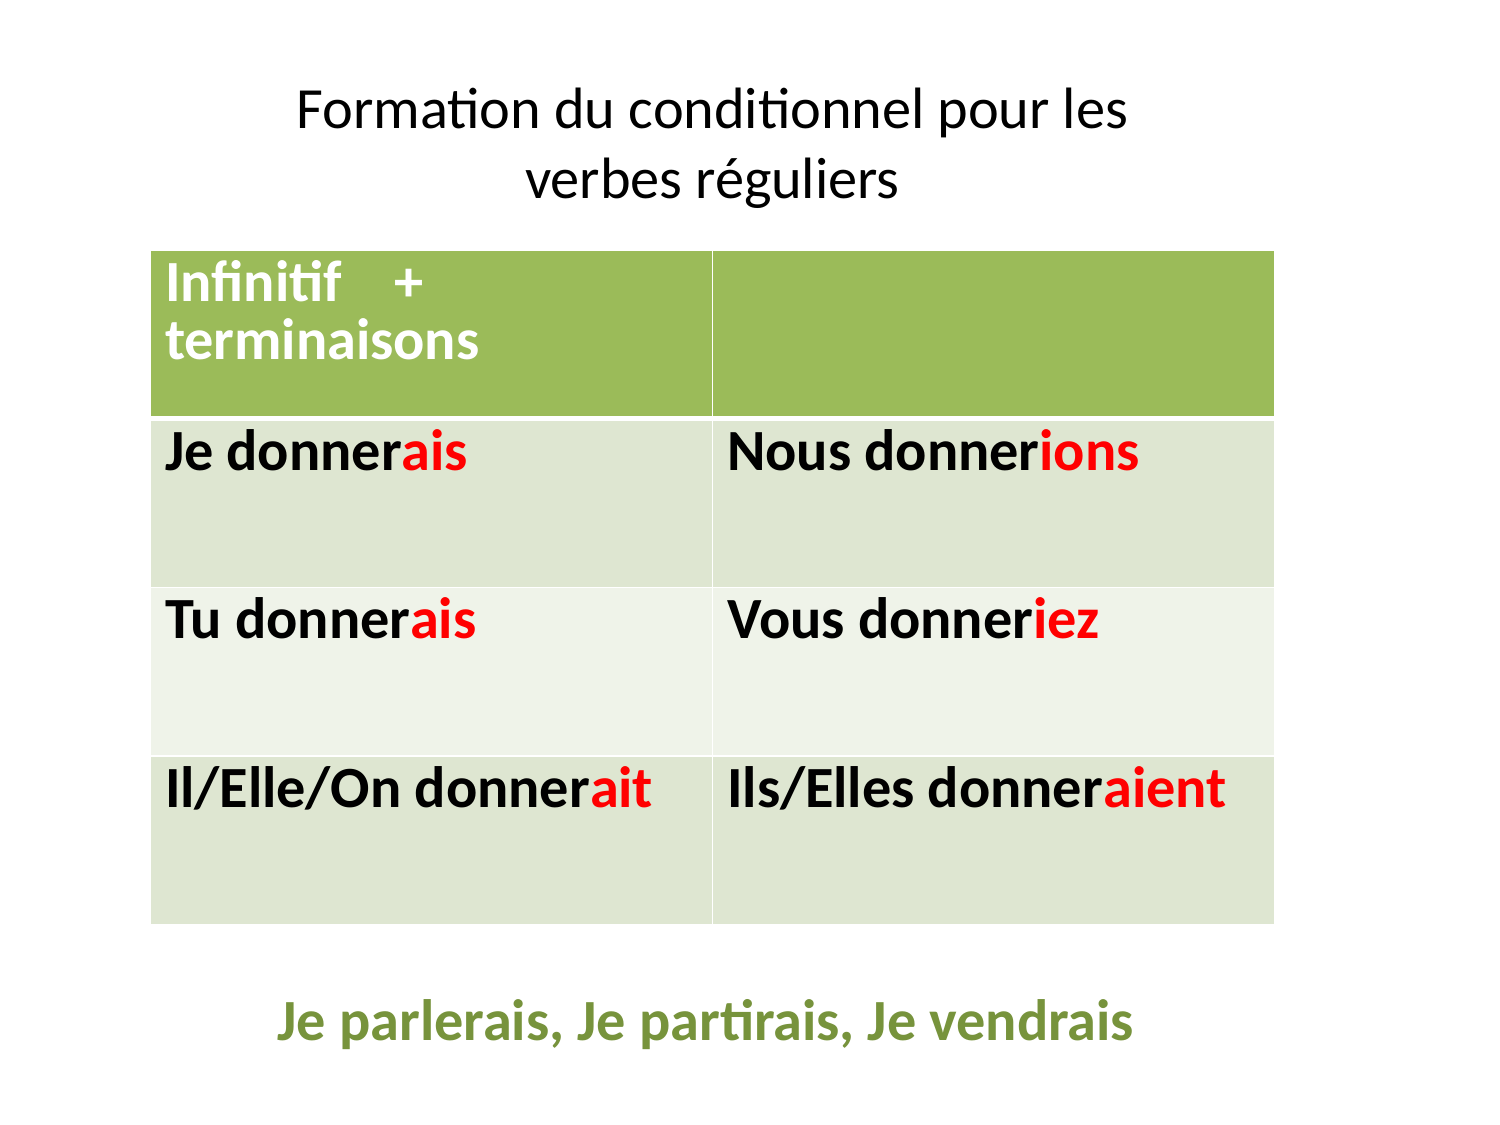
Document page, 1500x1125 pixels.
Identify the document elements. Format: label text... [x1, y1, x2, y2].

table_cell Ils/Elles donneraient [713, 757, 1274, 924]
table_header Infinitif + terminaisons [151, 251, 712, 416]
table_cell Je donnerais [151, 421, 712, 587]
text_box Je parlerais, Je partirais, Je vendrais [187, 975, 1225, 1060]
text_box Formation du conditionnel pour les verbes réguliers [275, 62, 1150, 218]
table_header [713, 251, 1274, 416]
table_cell Il/Elle/On donnerait [151, 757, 712, 924]
table_cell Nous donnerions [713, 421, 1274, 587]
table_cell Vous donneriez [713, 588, 1274, 755]
table_cell Tu donnerais [151, 588, 712, 755]
